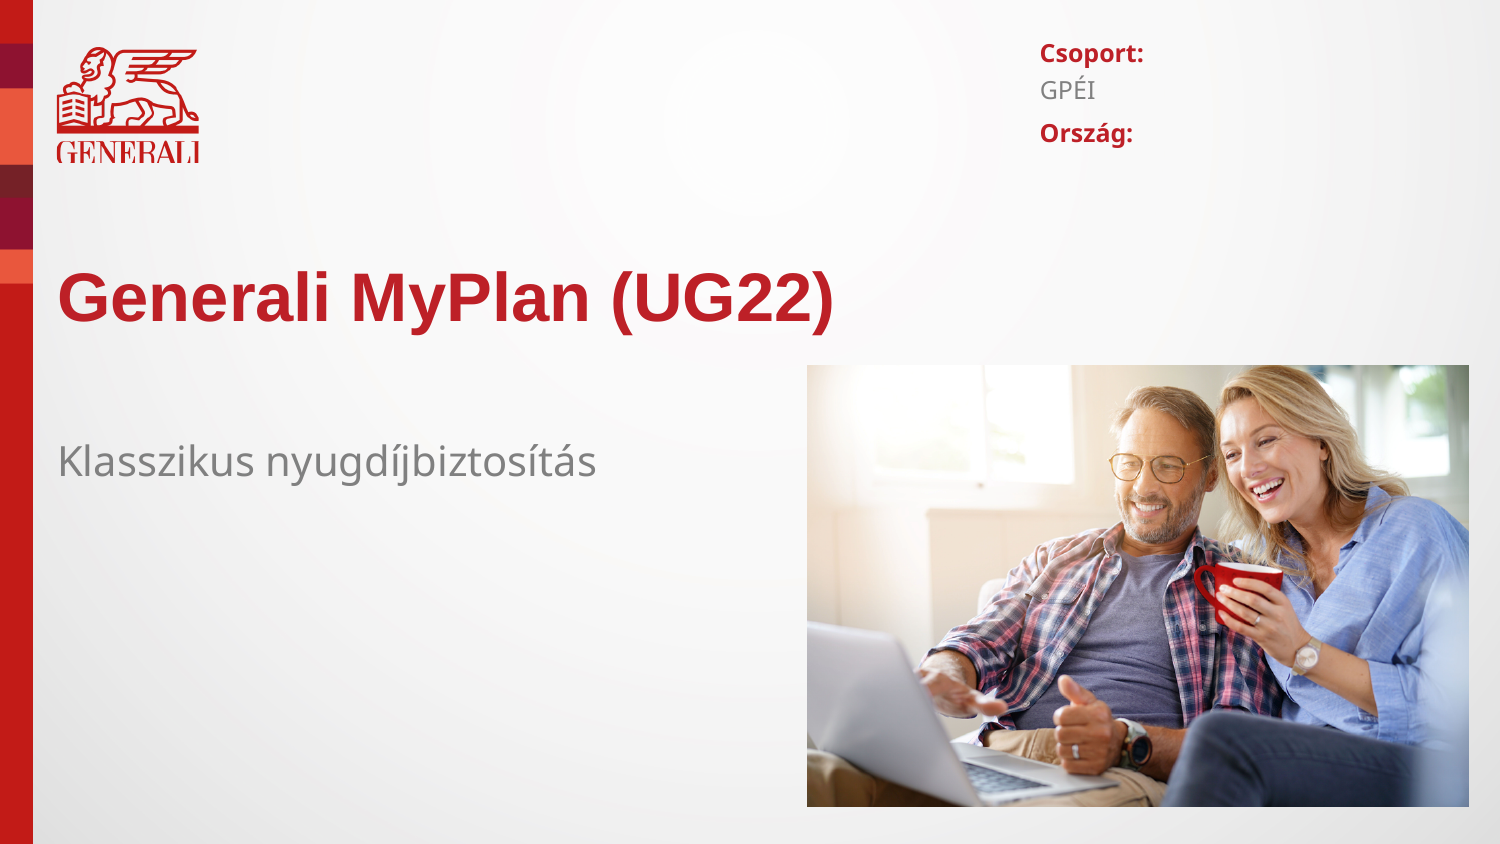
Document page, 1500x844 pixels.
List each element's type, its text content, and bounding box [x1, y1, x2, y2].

subtitle Klasszikus nyugdíjbiztosítás [56, 434, 802, 543]
list GPÉI [1039, 70, 1432, 115]
picture [33, 0, 1500, 844]
title Generali MyPlan (UG22) [56, 262, 1433, 422]
